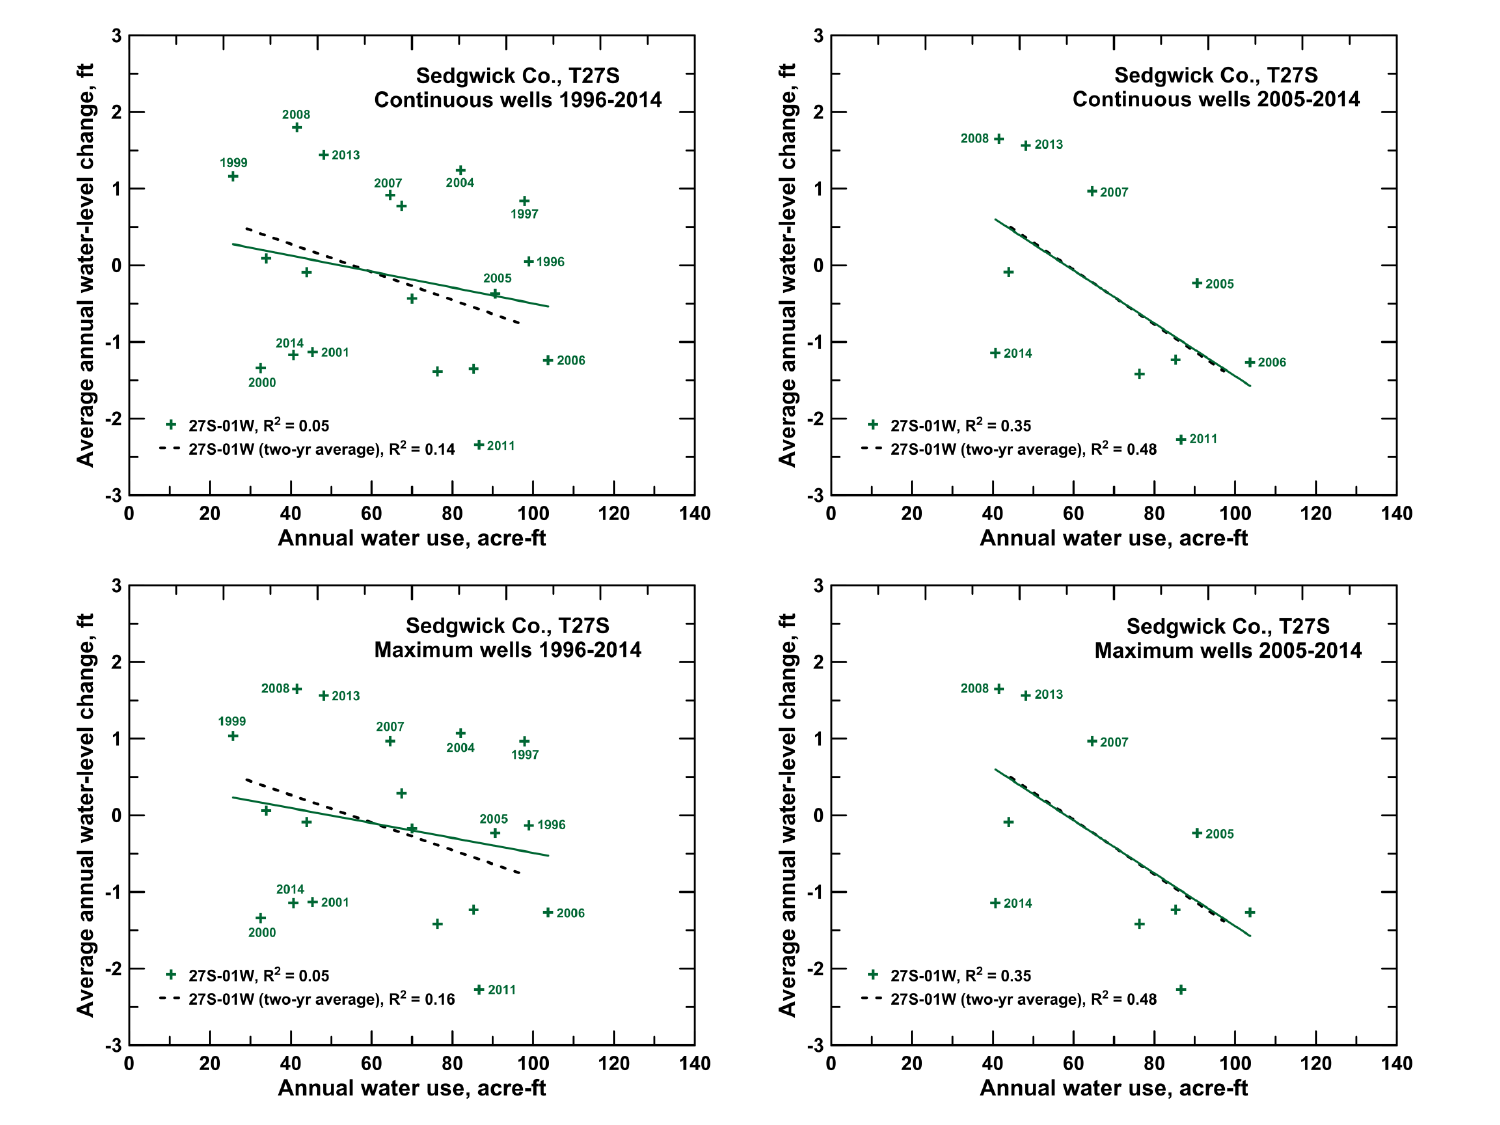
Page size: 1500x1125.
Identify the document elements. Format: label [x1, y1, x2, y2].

picture [72, 574, 711, 1101]
picture [774, 574, 1413, 1101]
picture [774, 24, 1413, 551]
picture [72, 24, 711, 551]
